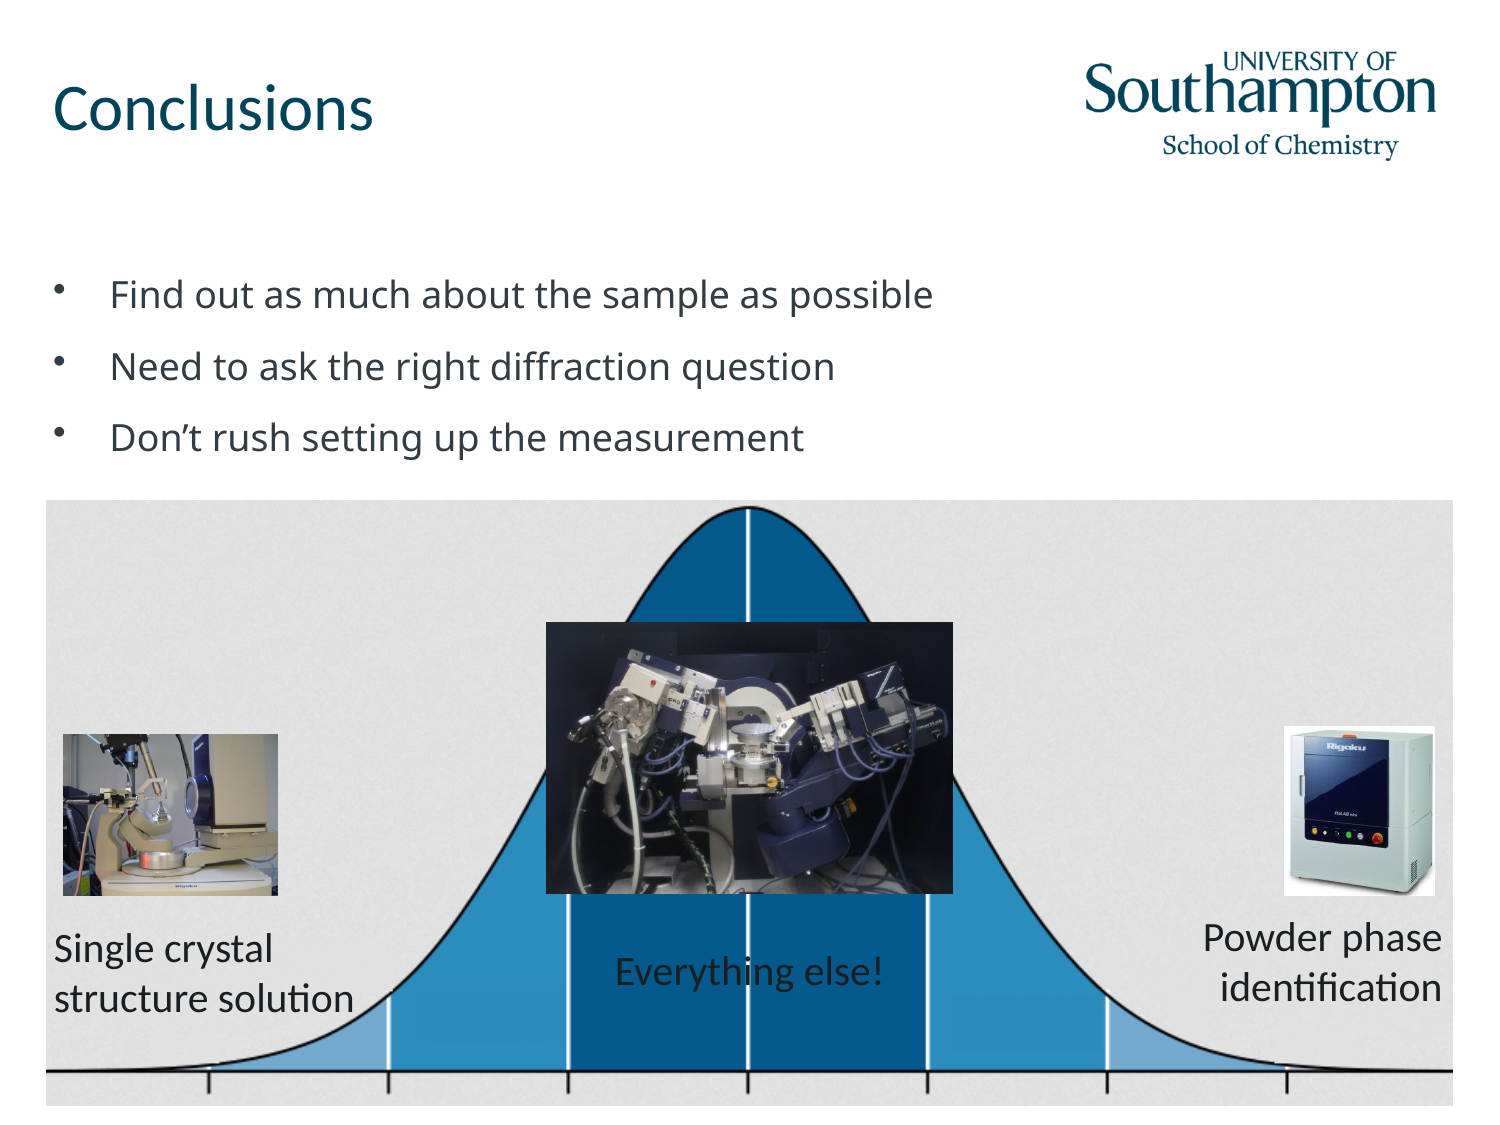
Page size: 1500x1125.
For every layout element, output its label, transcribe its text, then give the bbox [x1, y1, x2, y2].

picture [46, 500, 1454, 1106]
title Conclusions [53, 50, 1447, 157]
picture [1086, 157, 1436, 161]
list Find out as much about the sample as possible Need to ask the right diffraction question Don’t rush setting up the measurement [53, 264, 1447, 499]
